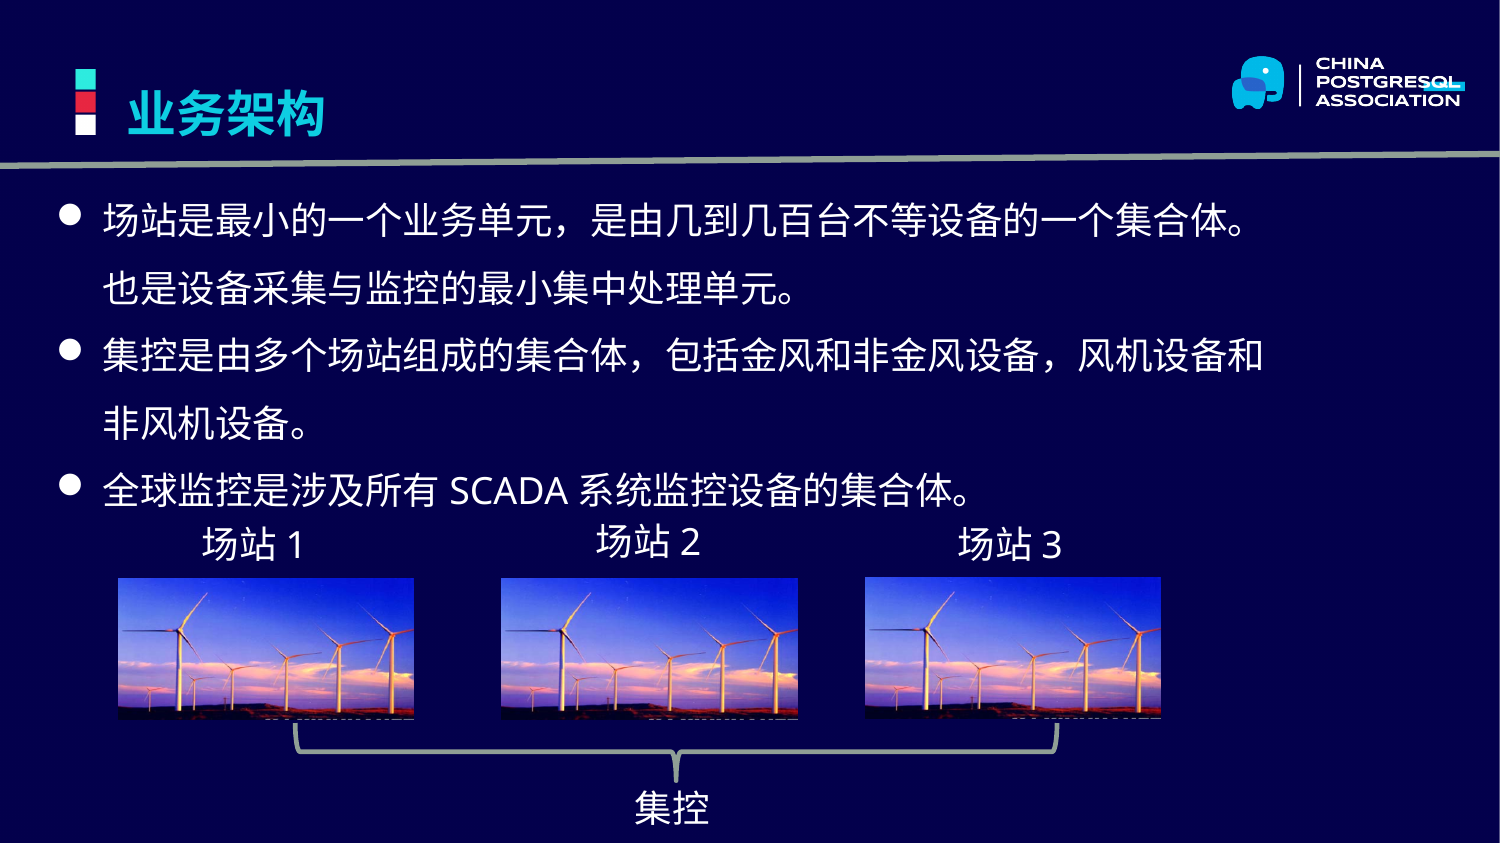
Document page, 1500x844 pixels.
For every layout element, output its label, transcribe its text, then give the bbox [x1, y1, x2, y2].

picture [0, 166, 1500, 843]
text_box 场站1 [186, 513, 322, 574]
text_box 业务架构 [115, 65, 871, 148]
picture [0, 0, 1500, 153]
text_box [294, 723, 1058, 777]
text_box 场站2 [581, 510, 716, 570]
text_box 场站3 [942, 513, 1078, 574]
text_box 场站是最小的一个业务单元，是由几到几百台不等设备的一个集合体。也是设备采集与监控的最小集中处理单元。 集控是由多个场站组成的集合体，包括金风和非金风设备，风机设备和非风机设备。 全球监控是涉及所有SCADA系统监控设备的集合体。 [41, 174, 1287, 520]
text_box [0, 153, 1500, 166]
text_box 集控 [620, 777, 757, 838]
